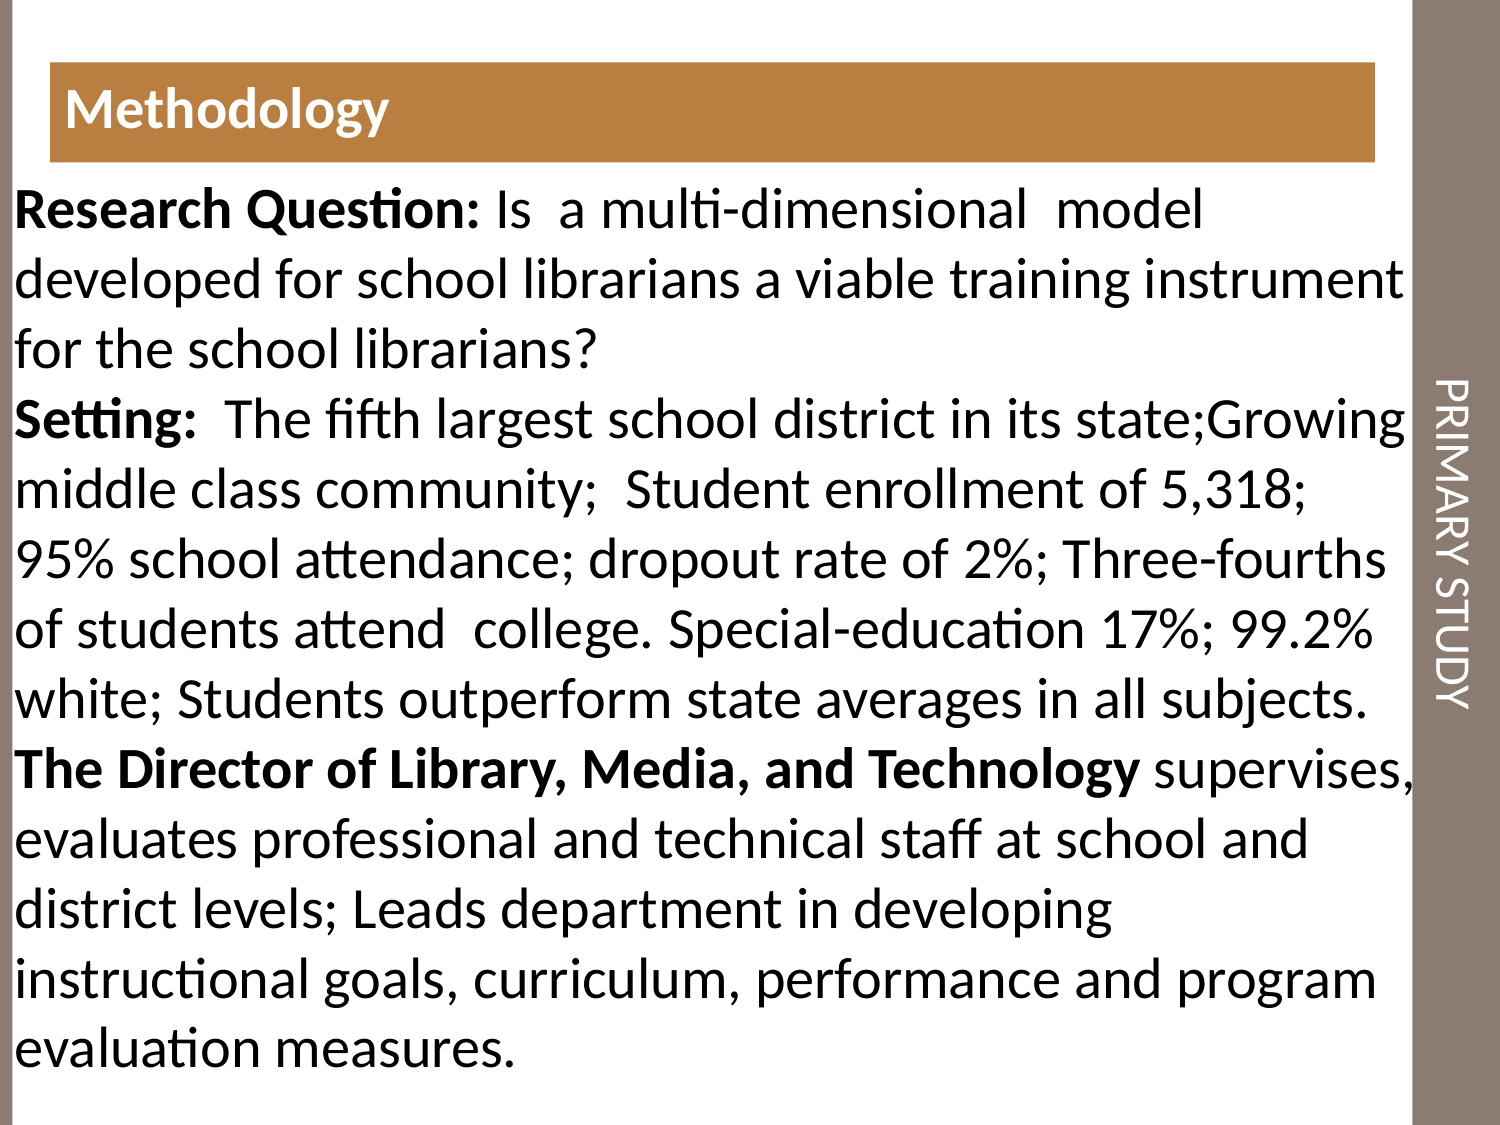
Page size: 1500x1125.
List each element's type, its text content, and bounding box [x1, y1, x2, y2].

text_box Research Question: Is a multi-dimensional model developed for school librarians a viable training instrument for the school librarians? Setting: The fifth largest school district in its state;Growing middle class community; Student enrollment of 5,318; 95% school attendance; dropout rate of 2%; Three-fourths of students attend college. Special-education 17%; 99.2% white; Students outperform state averages in all subjects. The Director of Library, Media, and Technology supervises, evaluates professional and technical staff at school and district levels; Leads department in developing instructional goals, curriculum, performance and program evaluation measures. [0, 162, 1437, 1087]
list Methodology [50, 62, 1375, 162]
title Primary study [1412, 62, 1500, 1025]
